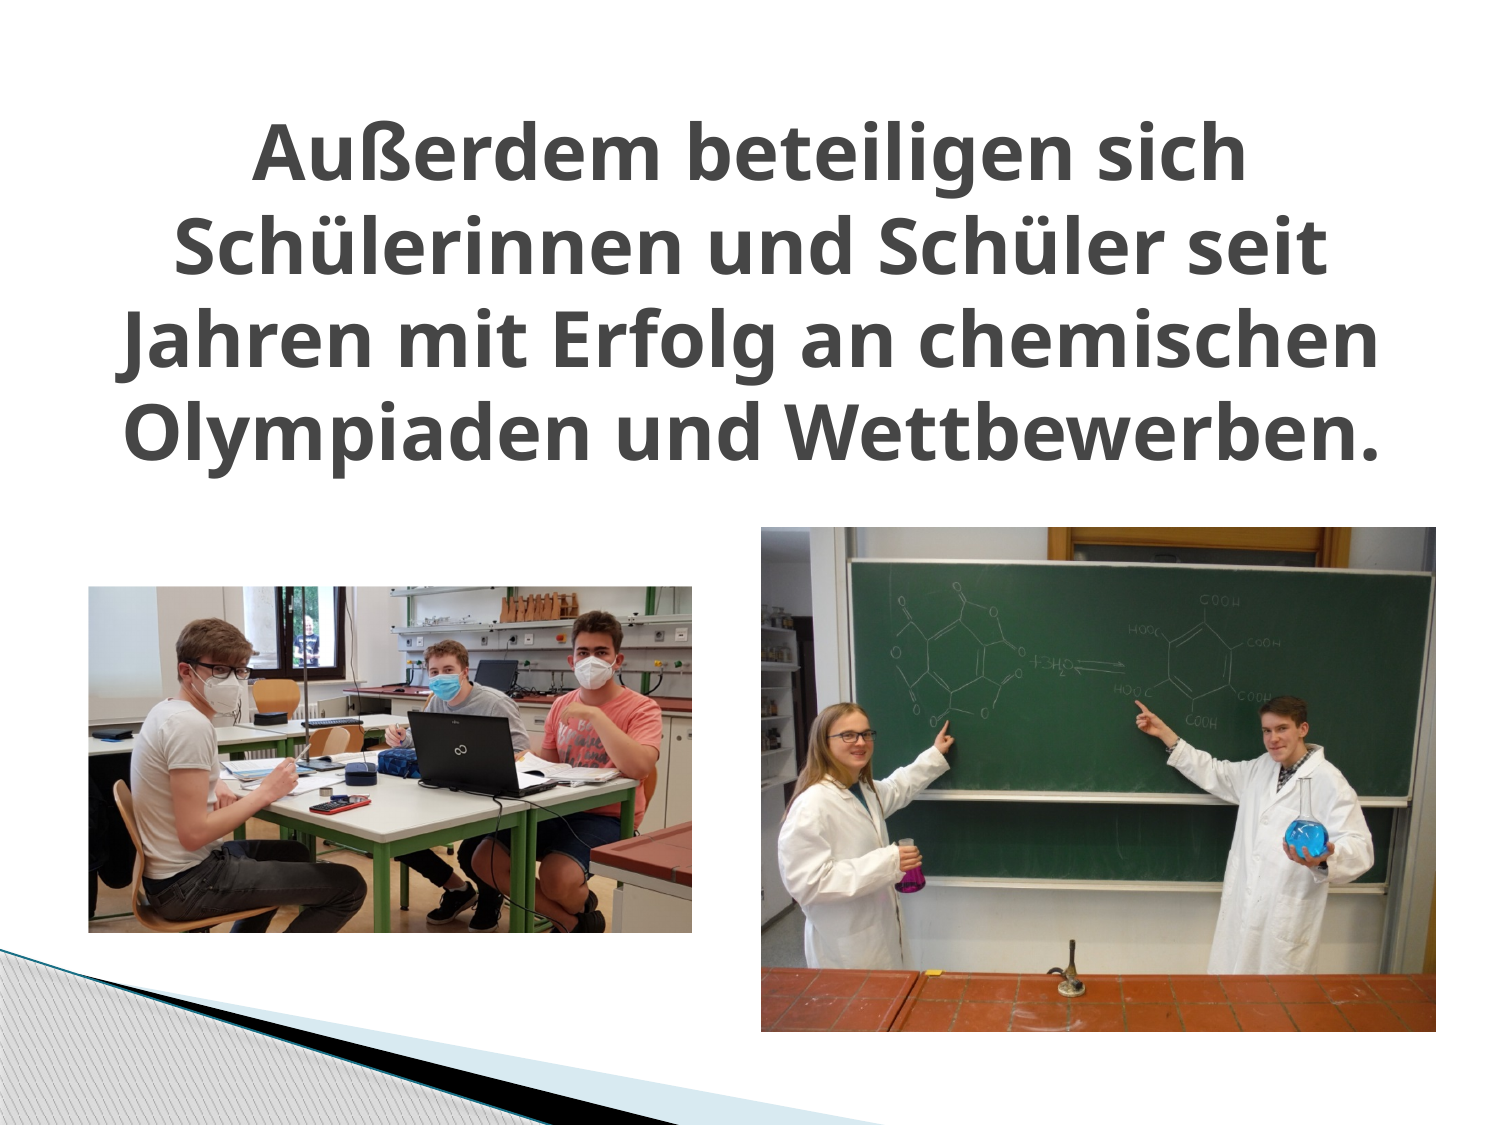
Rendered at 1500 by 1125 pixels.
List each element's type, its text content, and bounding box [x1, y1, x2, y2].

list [761, 526, 1436, 1033]
picture [88, 585, 692, 933]
title Außerdem beteiligen sich Schülerinnen und Schüler seit Jahren mit Erfolg an chemischen Olympiaden und Wettbewerben. [76, 66, 1427, 513]
